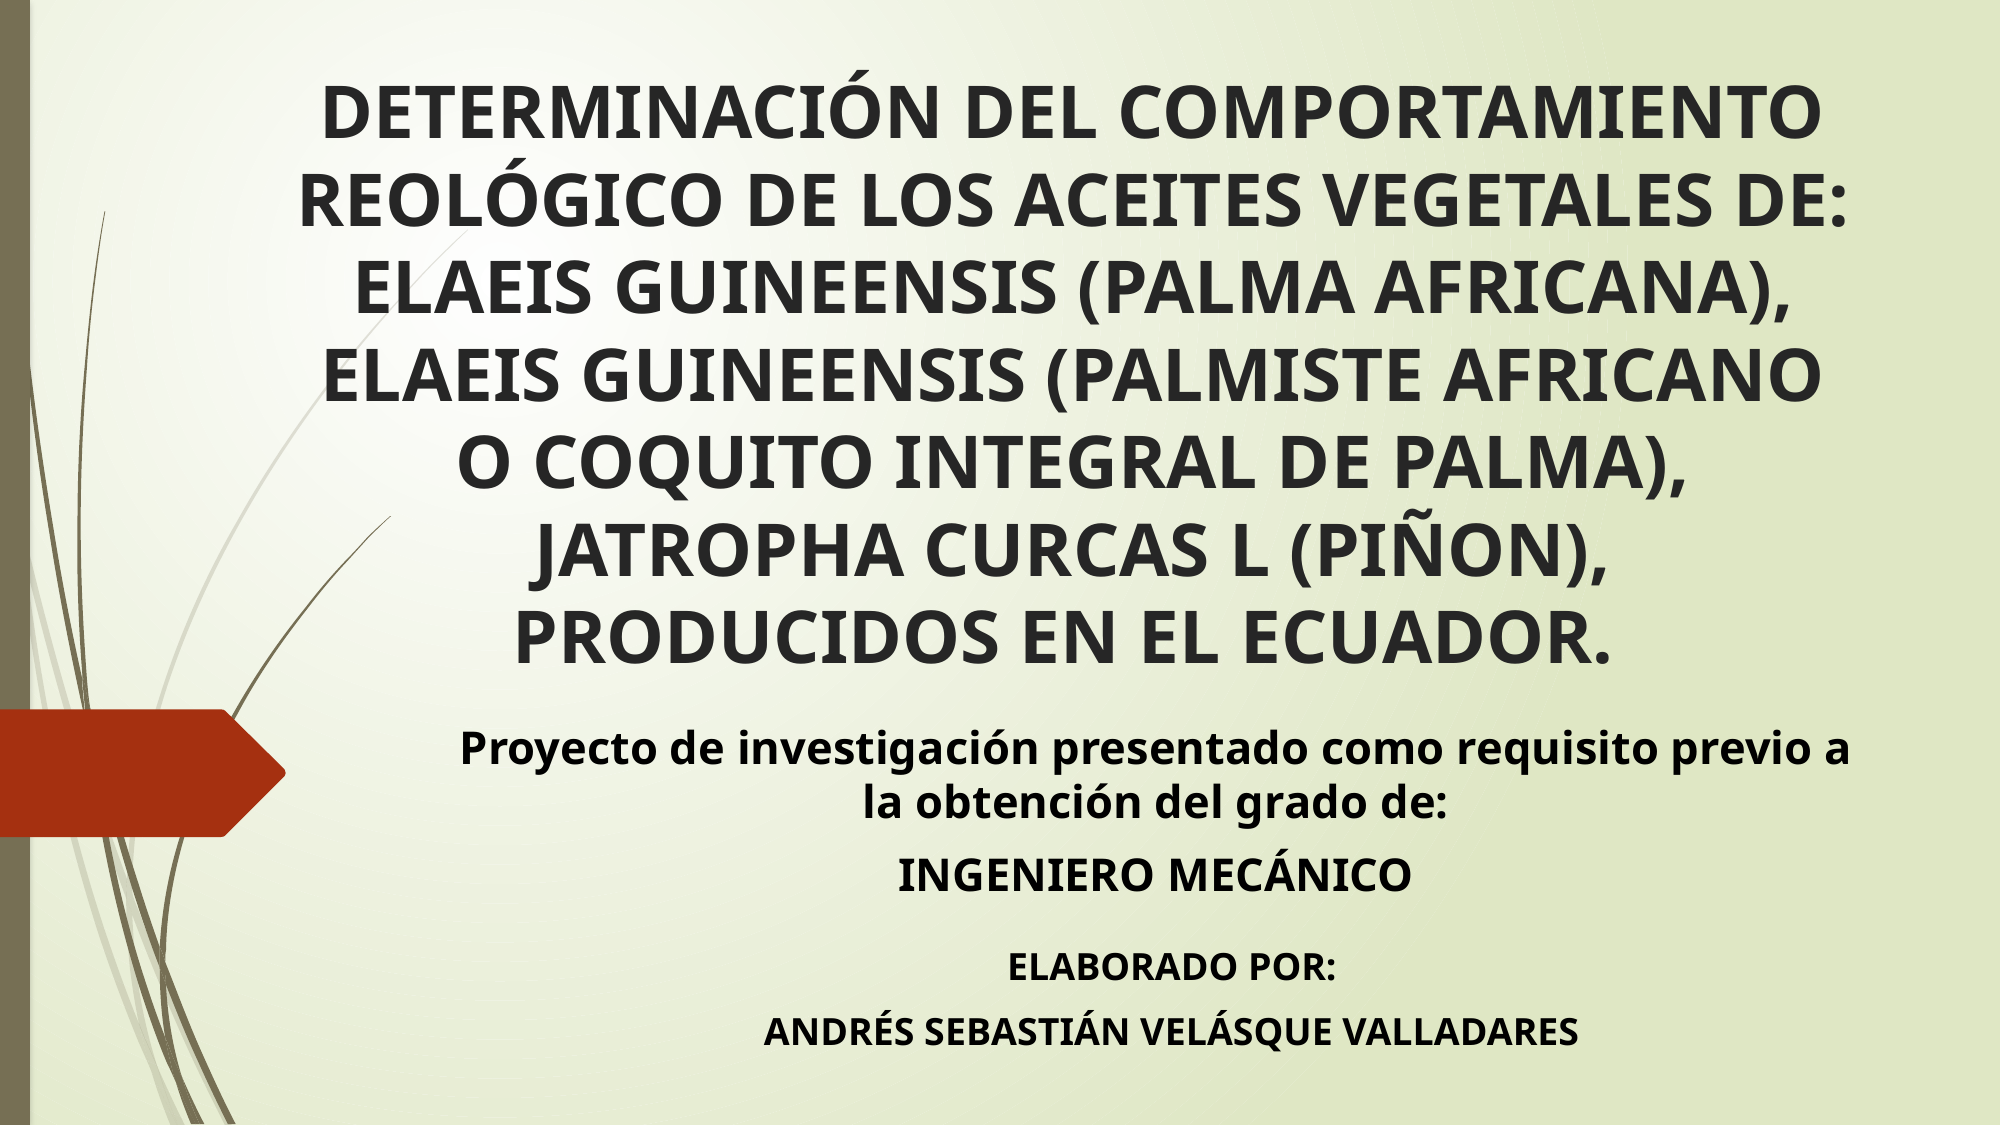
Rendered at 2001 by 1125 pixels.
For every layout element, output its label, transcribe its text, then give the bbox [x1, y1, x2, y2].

text_box ELABORADO POR: ANDRÉS SEBASTIÁN VELÁSQUE VALLADARES [440, 934, 1904, 1076]
title DETERMINACIÓN DEL COMPORTAMIENTO REOLÓGICO DE LOS ACEITES VEGETALES DE: ELAEIS GUINEENSIS (PALMA AFRICANA), ELAEIS GUINEENSIS (PALMISTE AFRICANO O COQUITO INTEGRAL DE PALMA), JATROPHA CURCAS L (PIÑON), PRODUCIDOS EN EL ECUADOR. [278, 12, 1868, 687]
subtitle Proyecto de investigación presentado como requisito previo a la obtención del grado de: INGENIERO MECÁNICO [424, 712, 1888, 909]
